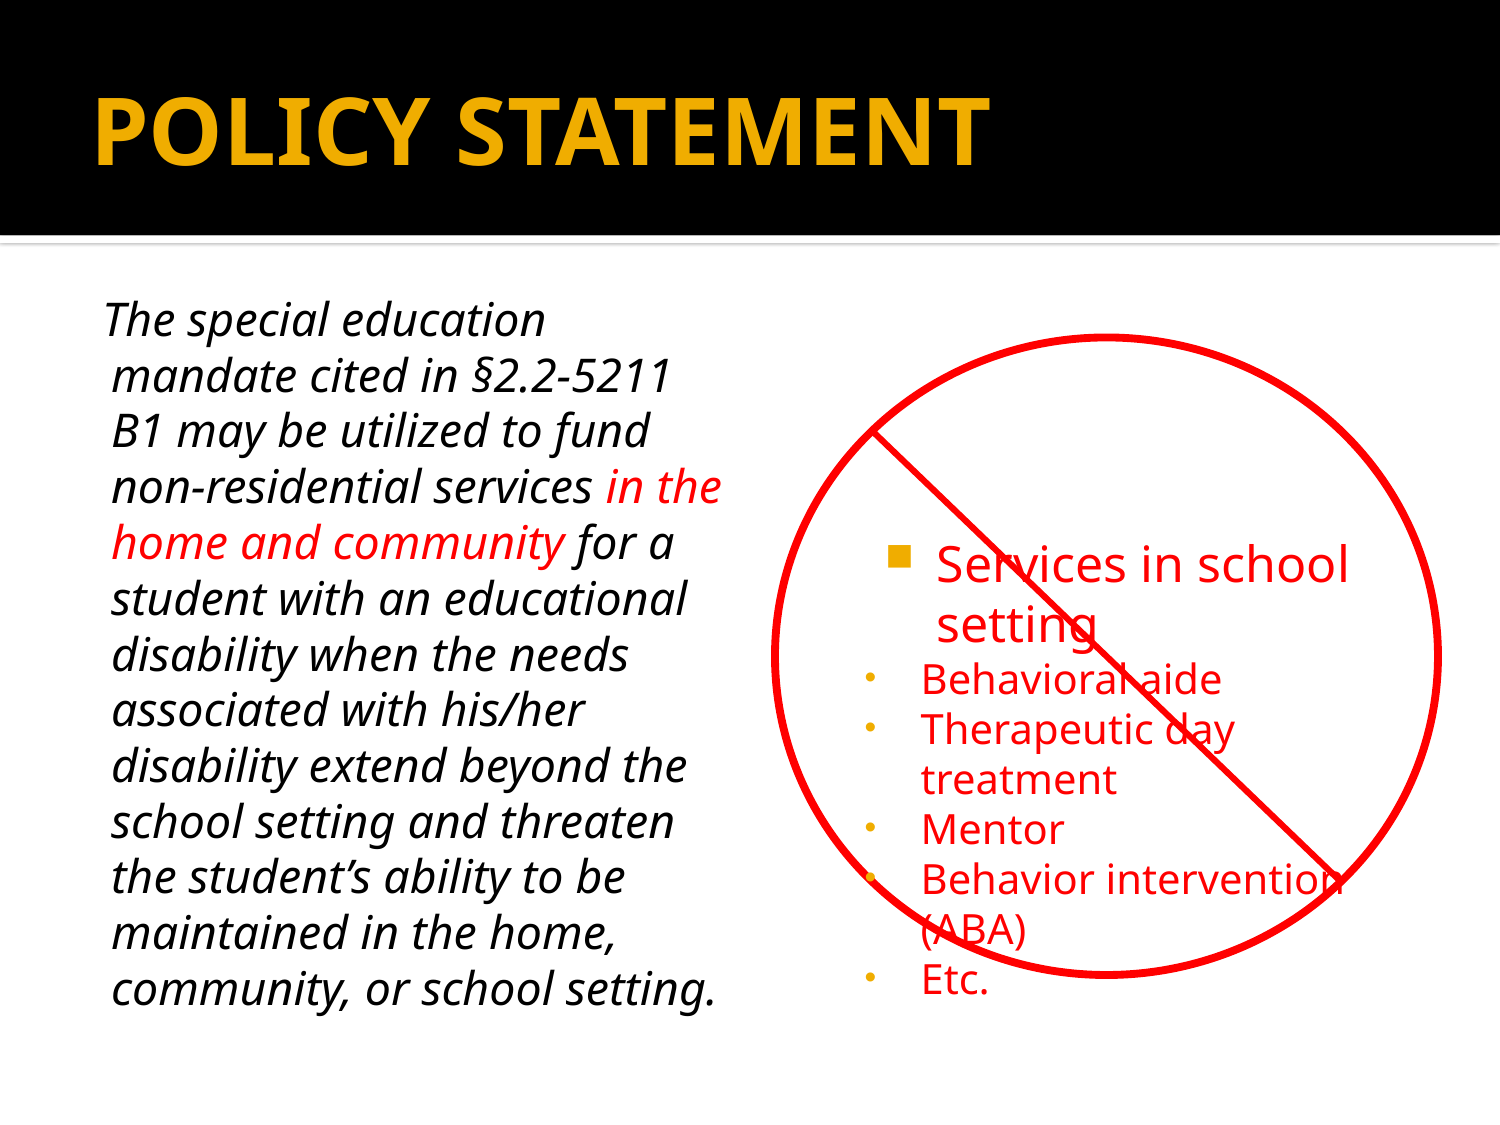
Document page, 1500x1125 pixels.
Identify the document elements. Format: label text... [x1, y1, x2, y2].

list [774, 337, 1438, 975]
title POLICY STATEMENT [75, 24, 1425, 231]
list The special education mandate cited in §2.2-5211 B1 may be utilized to fund non-residential services in the home and community for a student with an educational disability when the needs associated with his/her disability extend beyond the school setting and threaten the student’s ability to be maintained in the home, community, or school setting. [75, 275, 738, 1050]
